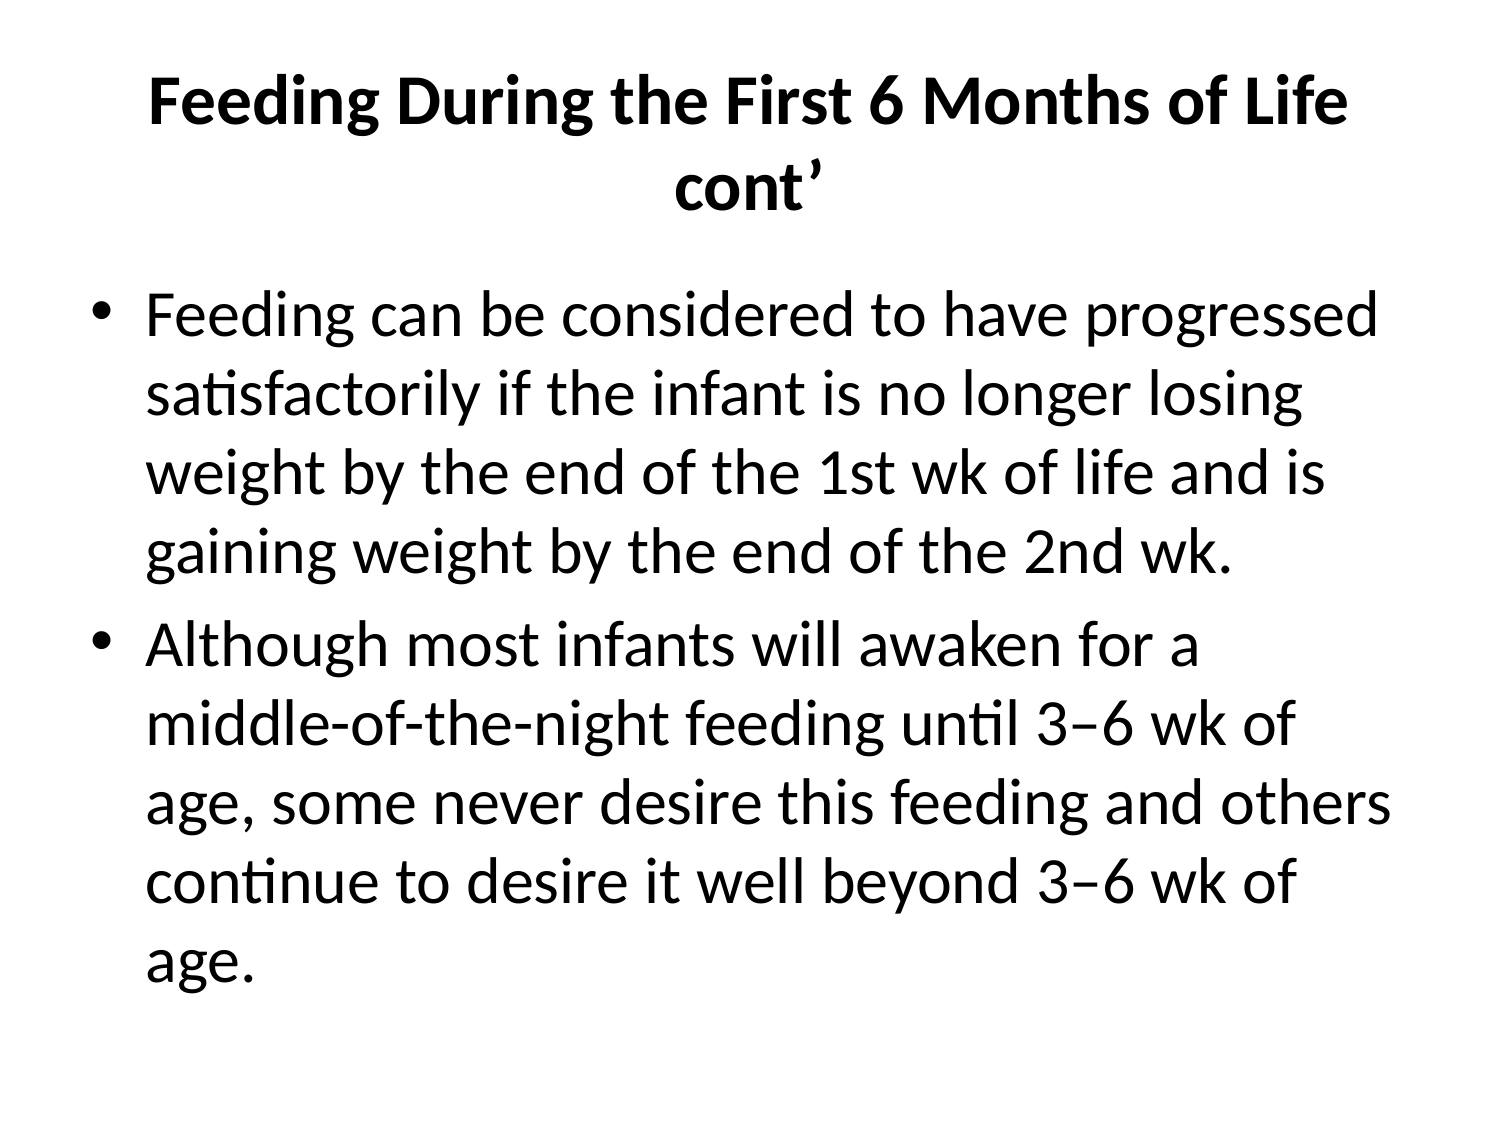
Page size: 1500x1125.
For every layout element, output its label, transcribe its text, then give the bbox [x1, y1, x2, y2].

title Feeding During the First 6 Months of Life cont’ [75, 45, 1425, 233]
list Feeding can be considered to have progressed satisfactorily if the infant is no longer losing weight by the end of the 1st wk of life and is gaining weight by the end of the 2nd wk. Although most infants will awaken for a middle-of-the-night feeding until 3–6 wk of age, some never desire this feeding and others continue to desire it well beyond 3–6 wk of age. [75, 262, 1425, 1005]
